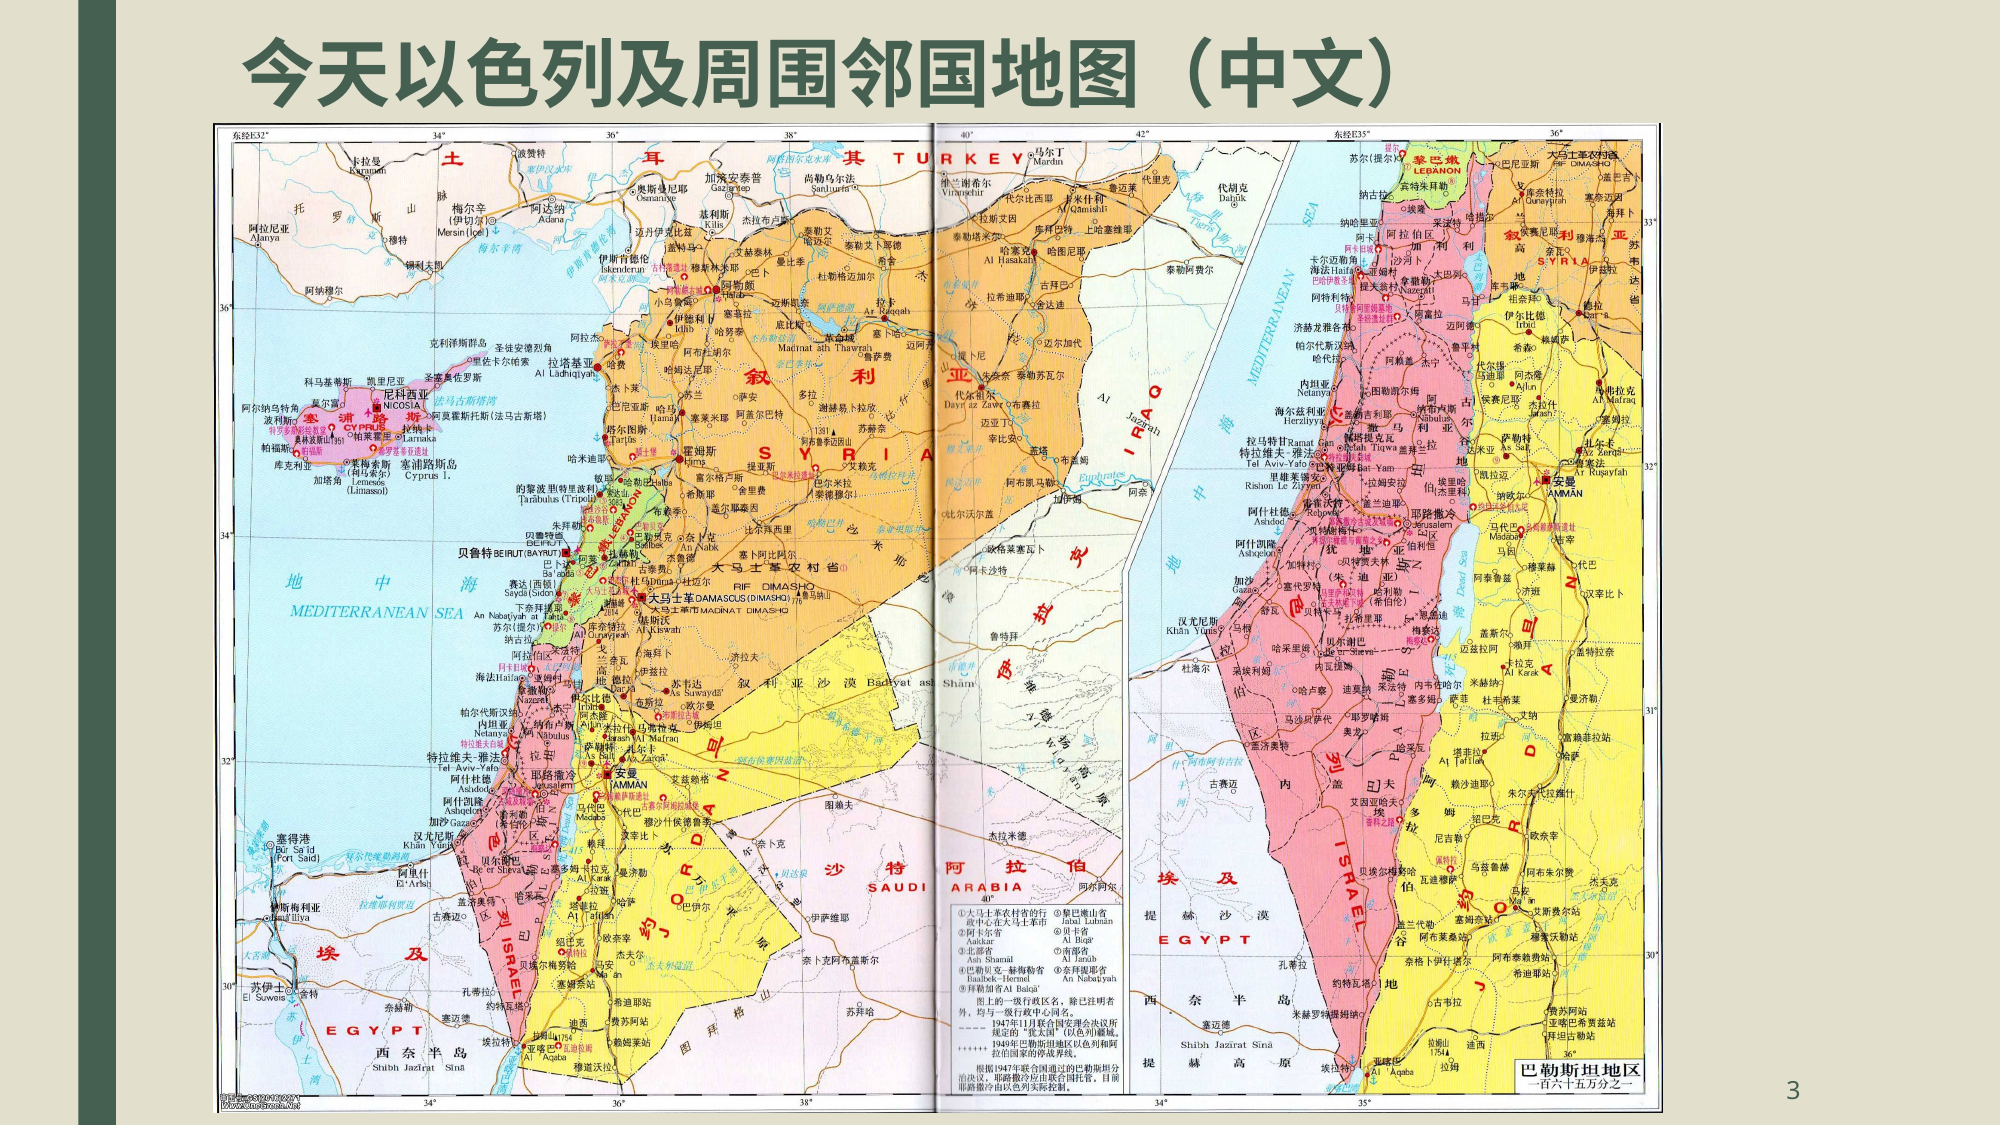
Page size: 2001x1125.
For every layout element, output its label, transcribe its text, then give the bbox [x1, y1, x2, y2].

title 今天以色列及周围邻国地图（中文） [225, 29, 1832, 137]
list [213, 123, 1663, 1113]
slide_number 3 [1553, 1058, 1816, 1125]
